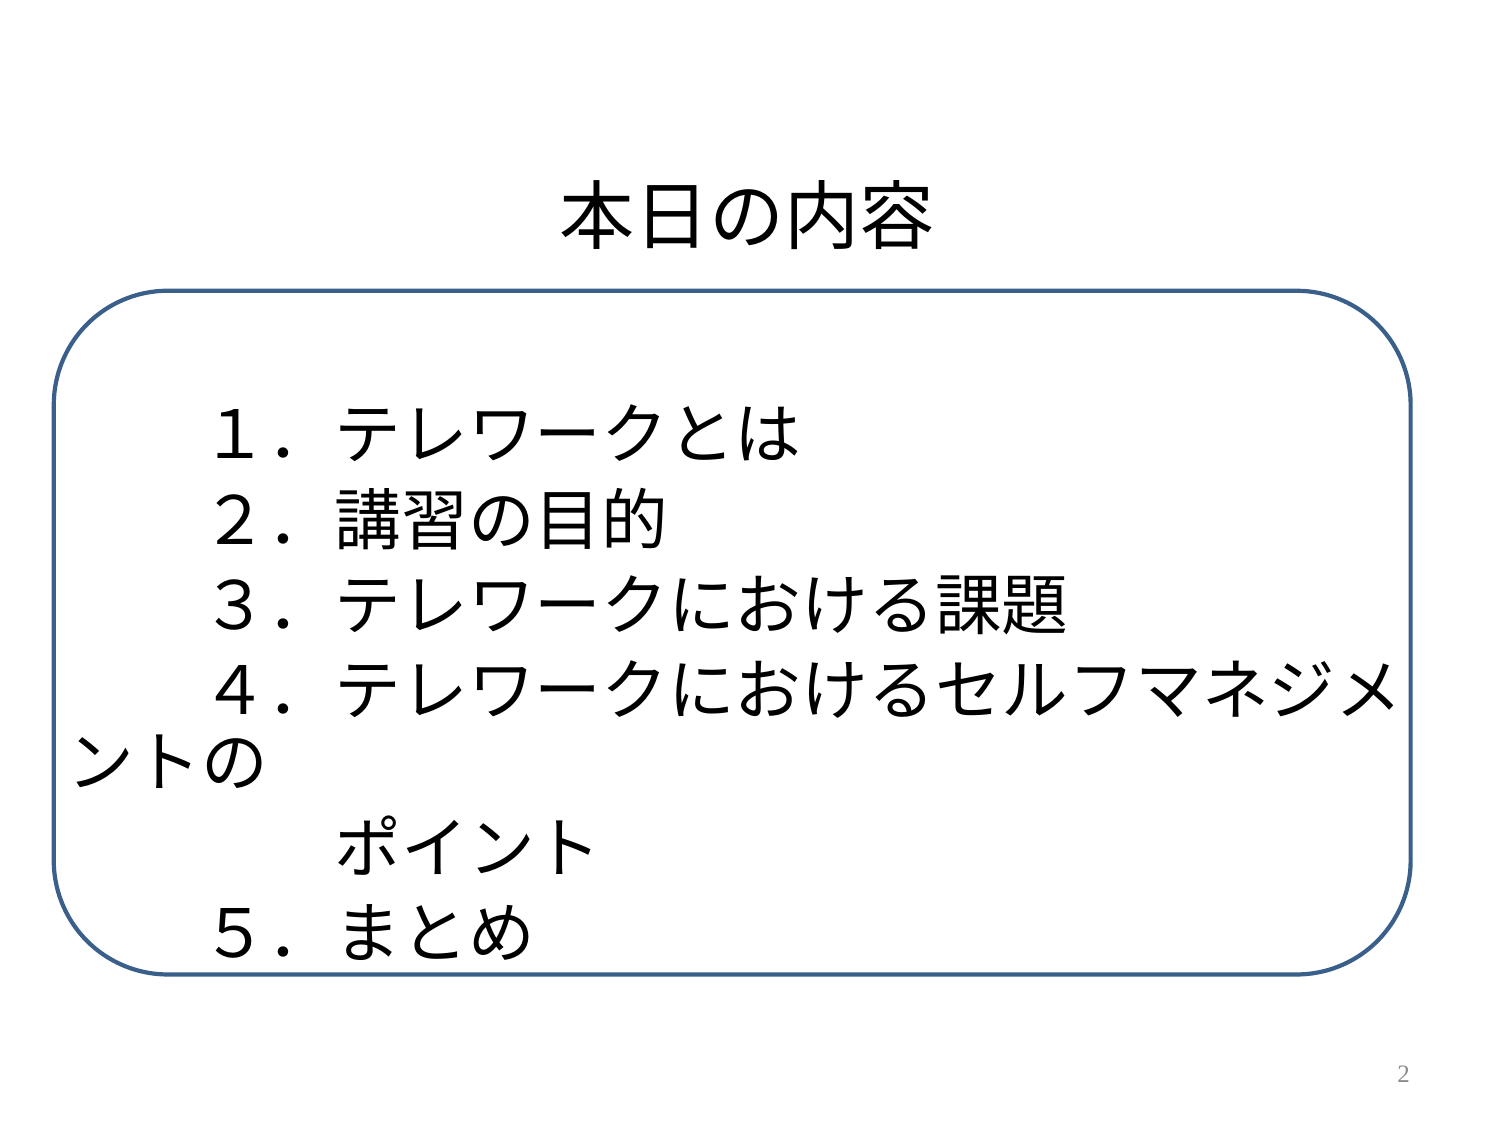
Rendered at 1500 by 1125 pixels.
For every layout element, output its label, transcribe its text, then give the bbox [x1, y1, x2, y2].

list 本日の内容 １．テレワークとは ２．講習の目的 ３．テレワークにおける課題 ４．テレワークにおけるセルフマネジメントの ポイント ５．まとめ [52, 66, 1441, 996]
text_box [51, 288, 1413, 977]
slide_number 2 [1074, 1042, 1425, 1103]
